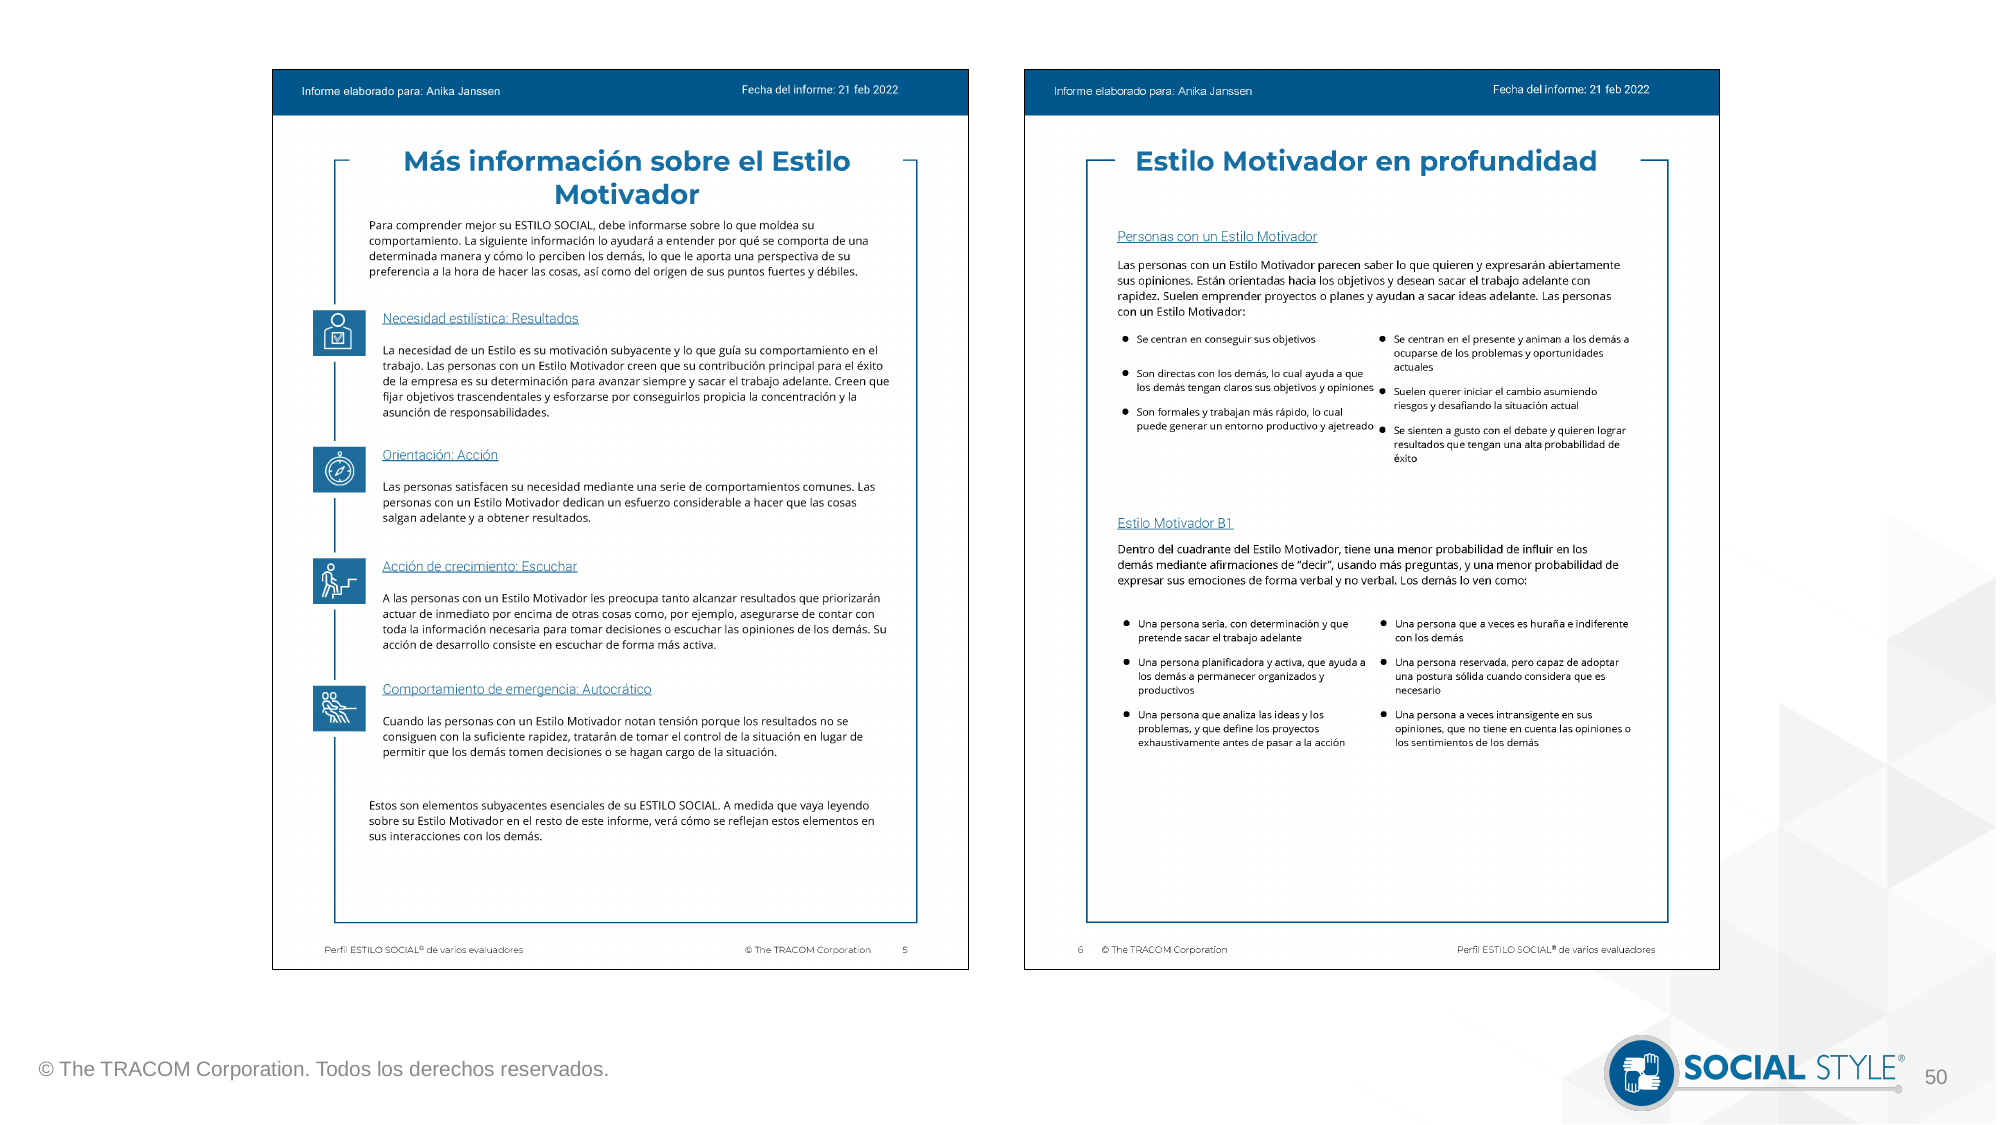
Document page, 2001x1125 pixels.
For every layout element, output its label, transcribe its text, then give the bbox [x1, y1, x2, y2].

picture [272, 69, 969, 970]
picture [1604, 1103, 1905, 1111]
text_box 50 [1512, 1056, 1963, 1103]
picture [1604, 1035, 1905, 1056]
picture [1024, 69, 1720, 970]
text_box © The TRACOM Corporation. Todos los derechos reservados. [23, 1048, 1324, 1095]
